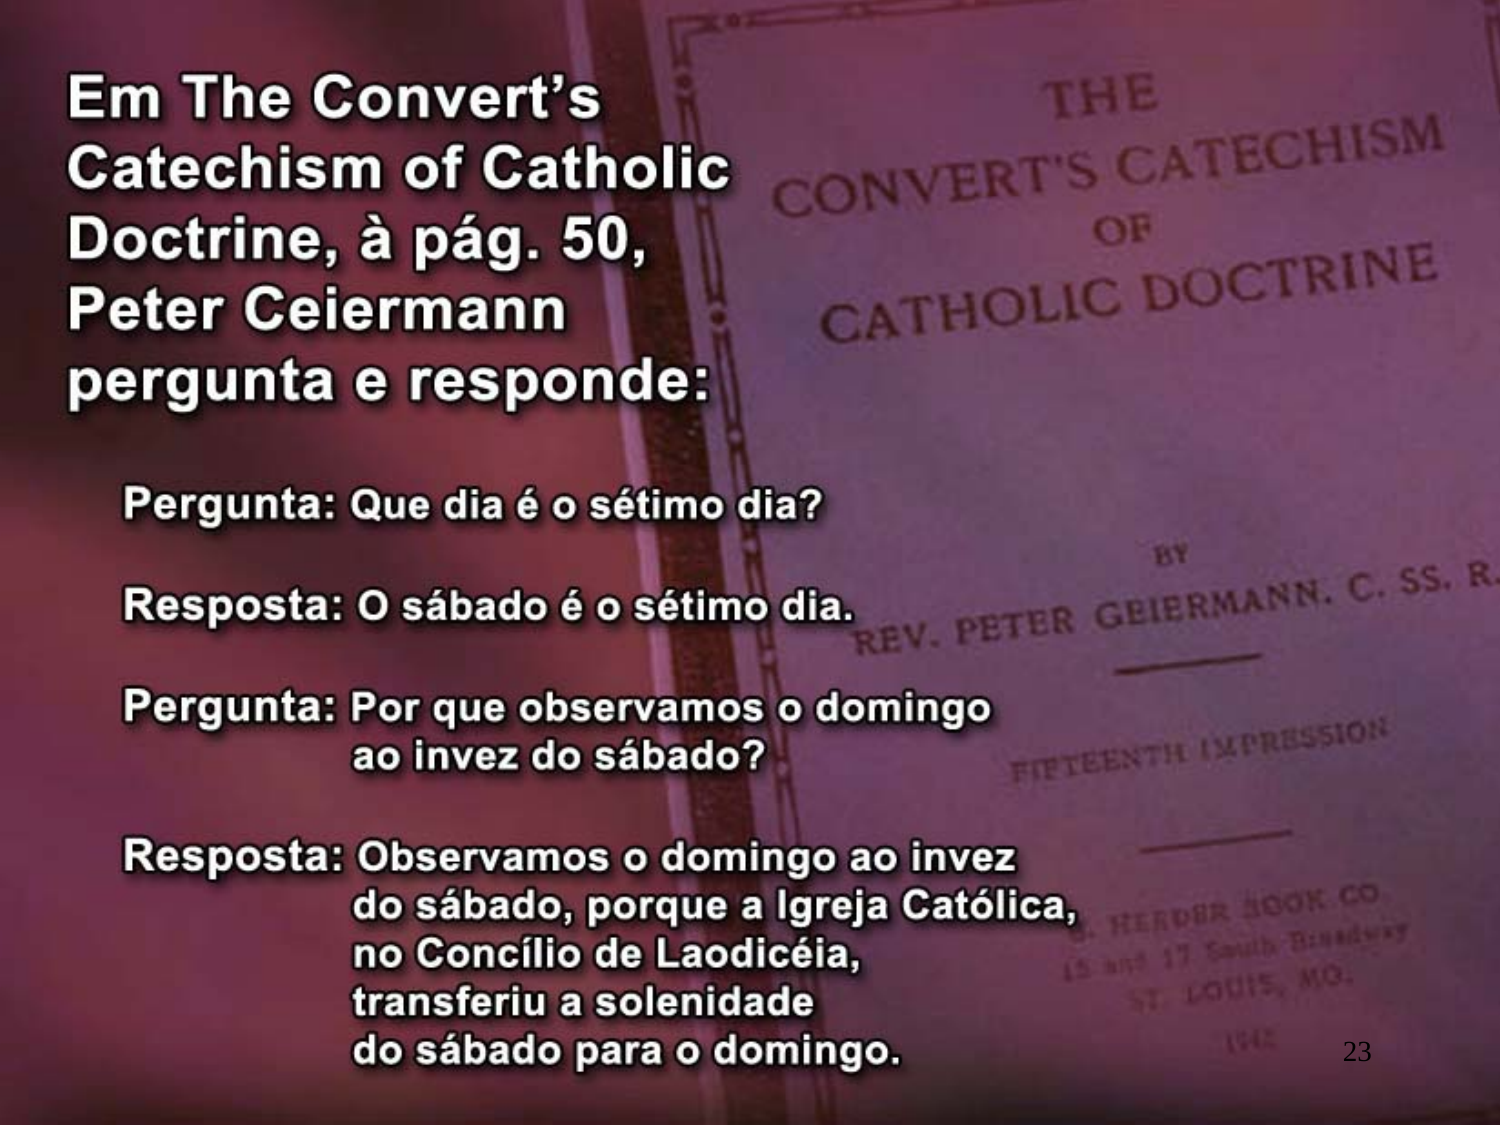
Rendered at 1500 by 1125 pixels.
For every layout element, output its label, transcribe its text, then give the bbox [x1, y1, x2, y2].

picture [0, 0, 1500, 1125]
slide_number 23 [1074, 1025, 1388, 1100]
